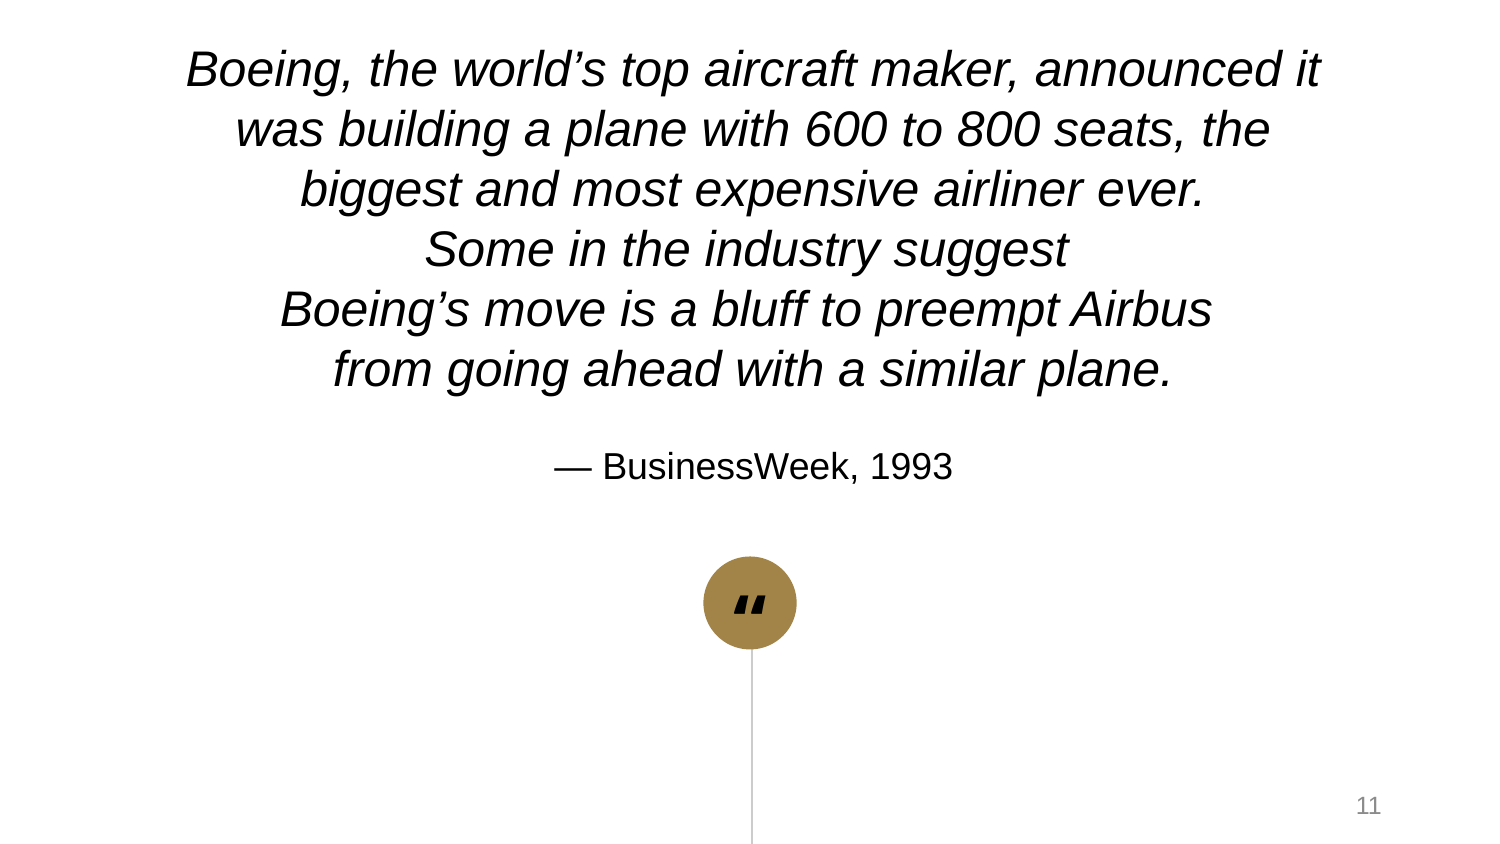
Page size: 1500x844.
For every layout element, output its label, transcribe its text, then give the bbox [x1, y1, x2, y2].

list Boeing, the world’s top aircraft maker, announced it was building a plane with 600 to 800 seats, the biggest and most expensive airliner ever. Some in the industry suggest Boeing’s move is a bluff to preempt Airbus from going ahead with a similar plane. — BusinessWeek, 1993 [157, 367, 1350, 502]
slide_number 11 [1059, 782, 1397, 828]
